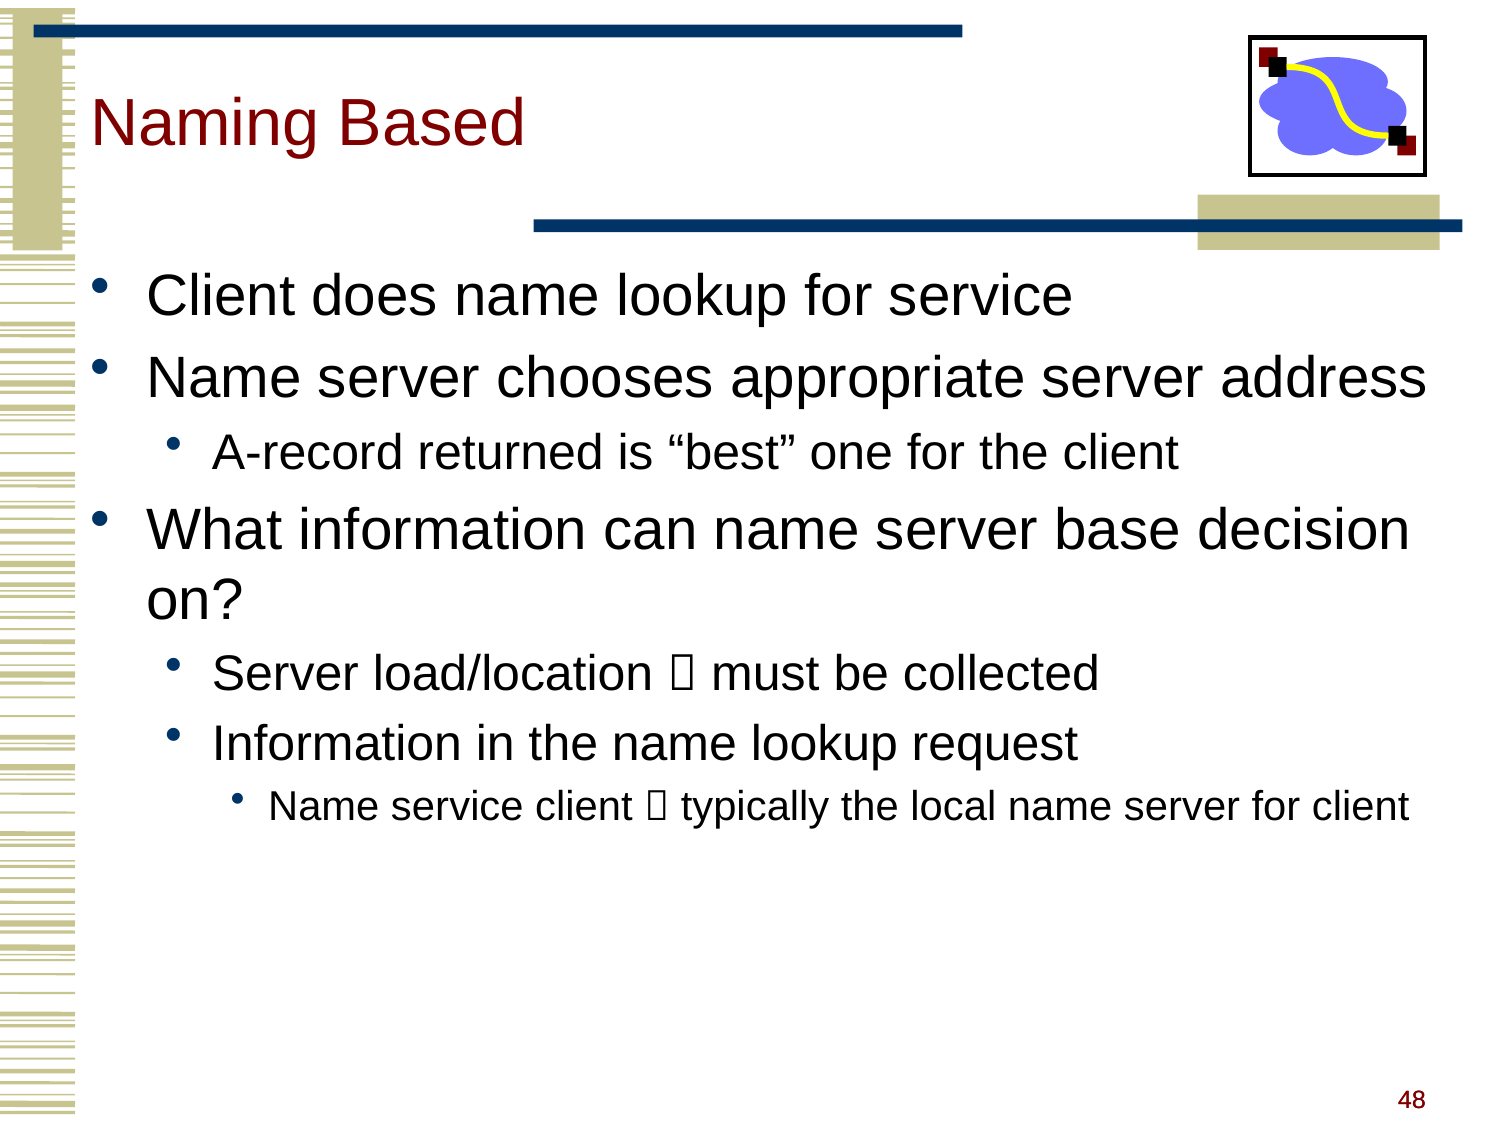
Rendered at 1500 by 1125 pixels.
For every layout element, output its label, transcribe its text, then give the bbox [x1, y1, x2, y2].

list Client does name lookup for service Name server chooses appropriate server address A-record returned is “best” one for the client What information can name server base decision on? Server load/location  must be collected Information in the name lookup request Name service client  typically the local name server for client [74, 249, 1466, 1026]
title Naming Based [74, 24, 1463, 226]
slide_number 48 [1080, 1045, 1442, 1122]
